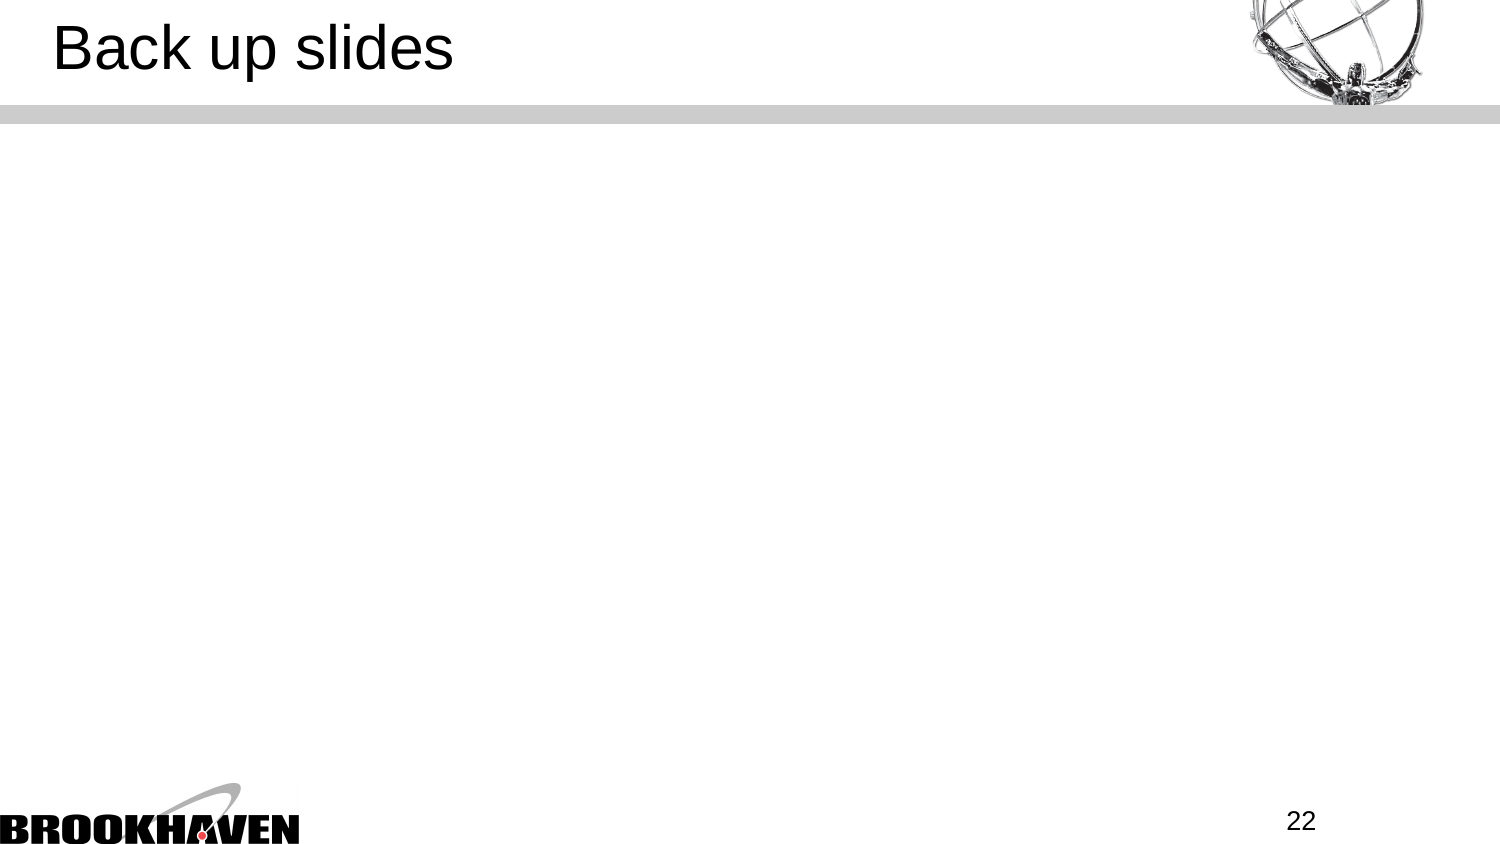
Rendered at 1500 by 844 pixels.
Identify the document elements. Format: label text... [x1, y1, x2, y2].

picture [1236, 0, 1435, 105]
slide_number 22 [1241, 795, 1332, 844]
title Back up slides [37, 5, 1388, 98]
picture [0, 783, 299, 844]
